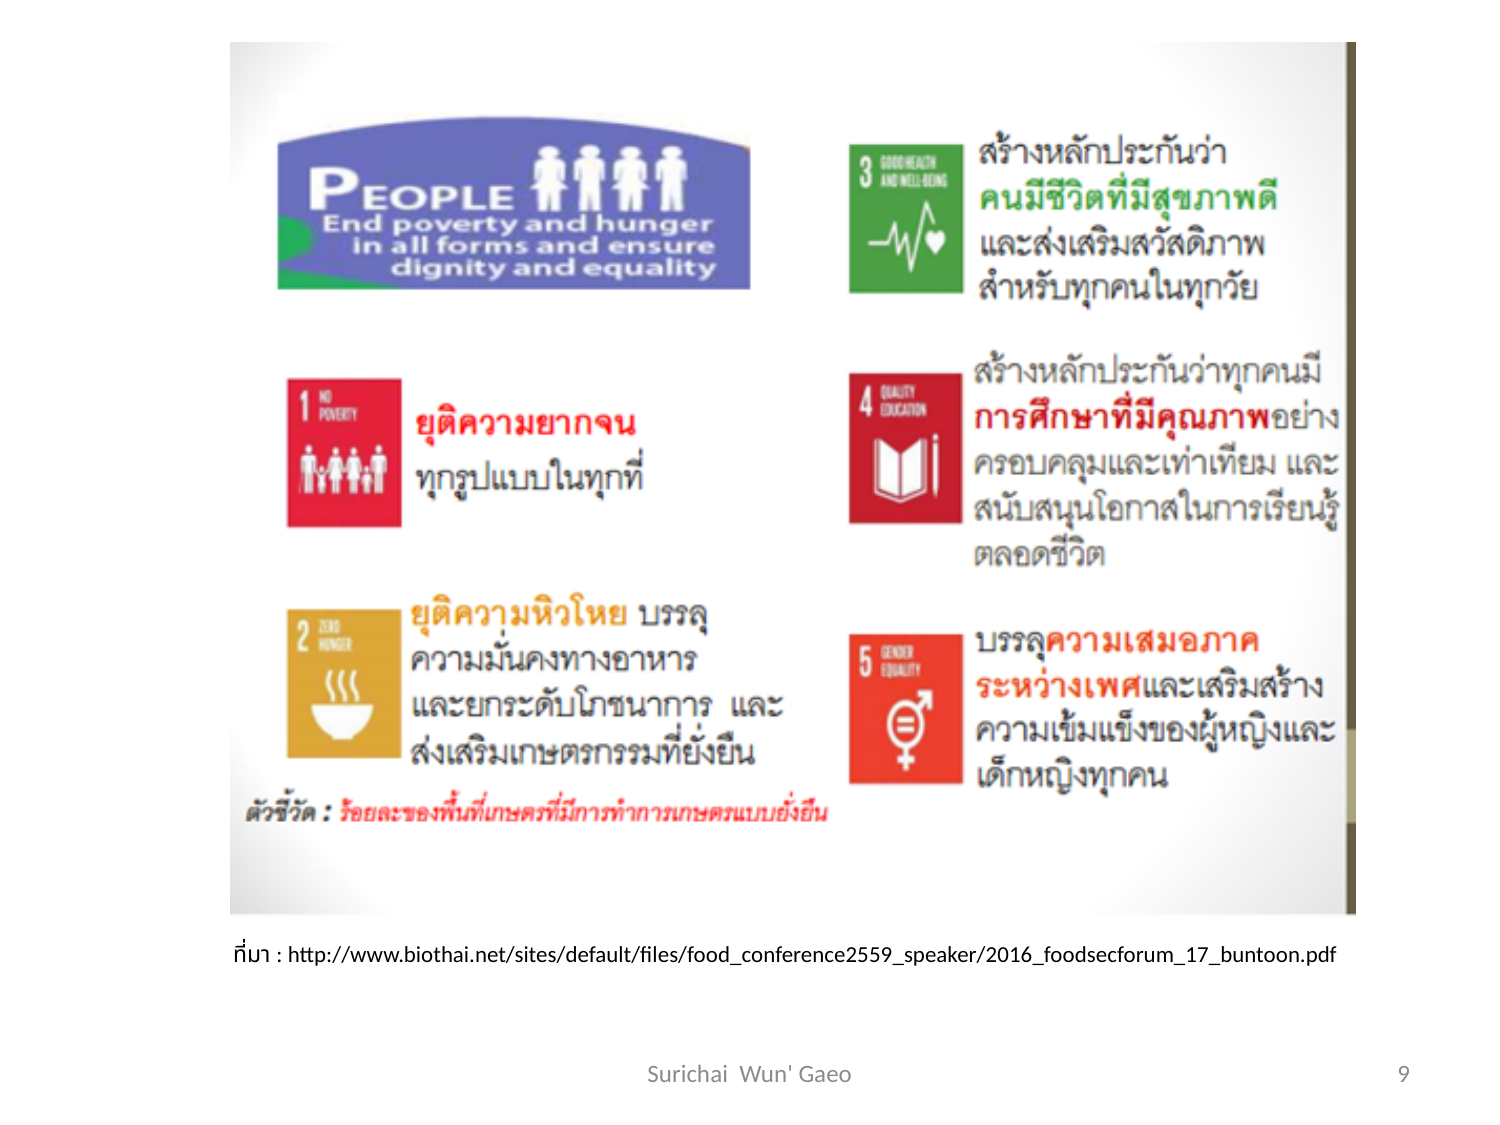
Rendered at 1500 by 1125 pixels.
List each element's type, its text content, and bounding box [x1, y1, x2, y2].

text_box ที่มา : http://www.biothai.net/sites/default/files/food_conference2559_speaker/2016_foodsecforum_17_buntoon.pdf [218, 932, 1376, 975]
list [229, 42, 1356, 925]
slide_number 9 [1074, 1042, 1425, 1103]
footer Surichai Wun' Gaeo [512, 1042, 988, 1103]
